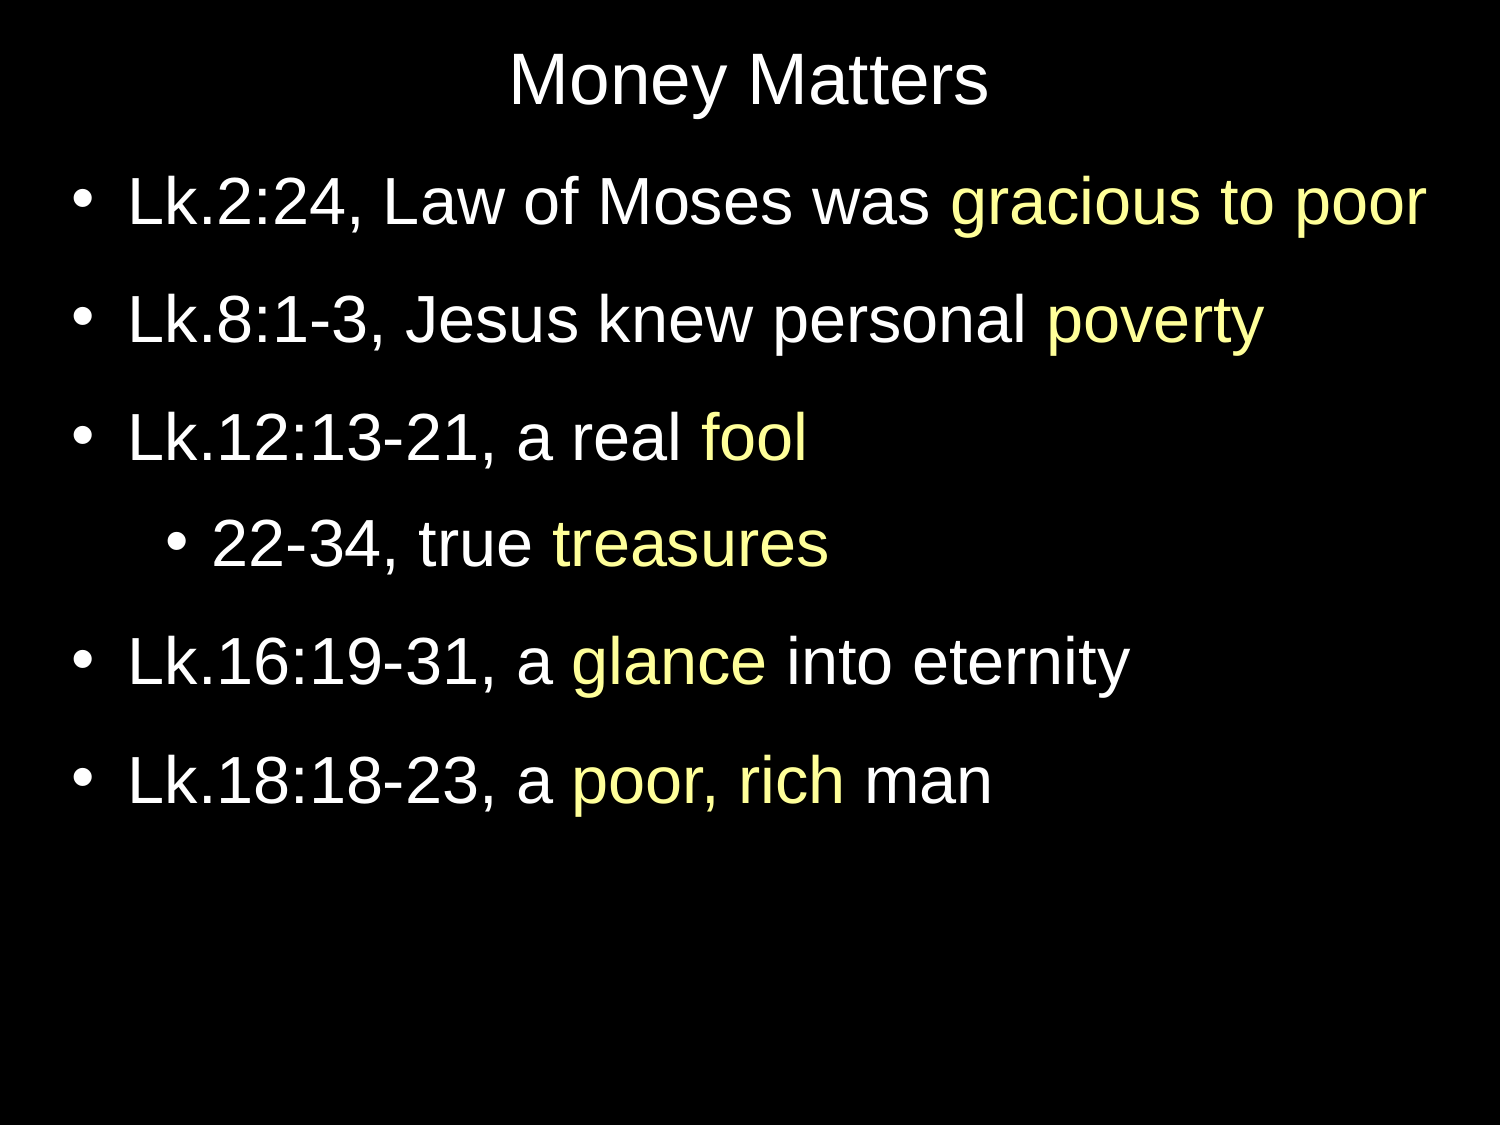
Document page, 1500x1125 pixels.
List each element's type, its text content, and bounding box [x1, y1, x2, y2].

title Money Matters [75, 0, 1425, 149]
list Lk.2:24, Law of Moses was gracious to poor Lk.8:1-3, Jesus knew personal poverty Lk.12:13-21, a real fool 22-34, true treasures Lk.16:19-31, a glance into eternity Lk.18:18-23, a poor, rich man [56, 149, 1444, 1075]
